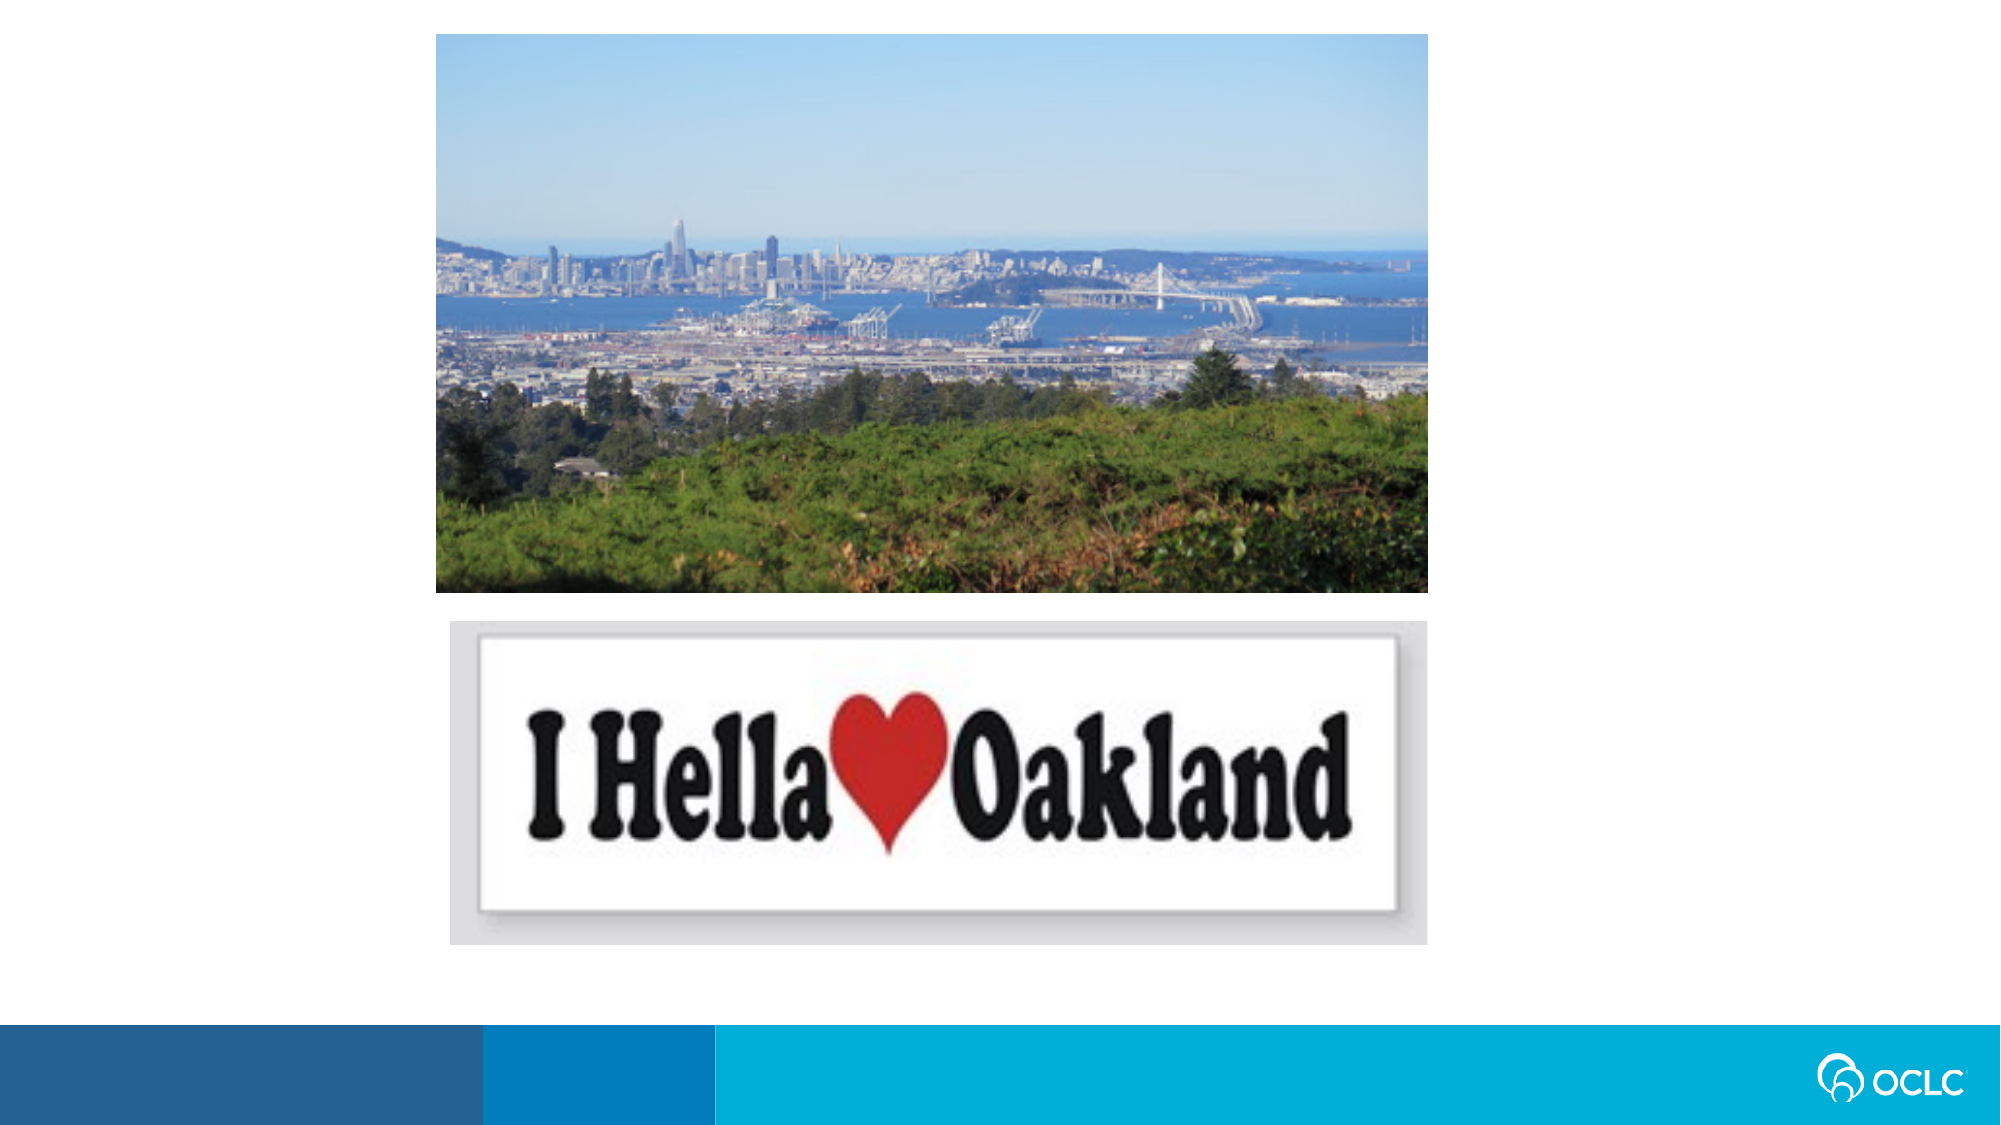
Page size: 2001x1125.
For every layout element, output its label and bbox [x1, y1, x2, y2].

picture [449, 620, 1428, 945]
picture [436, 34, 1428, 593]
